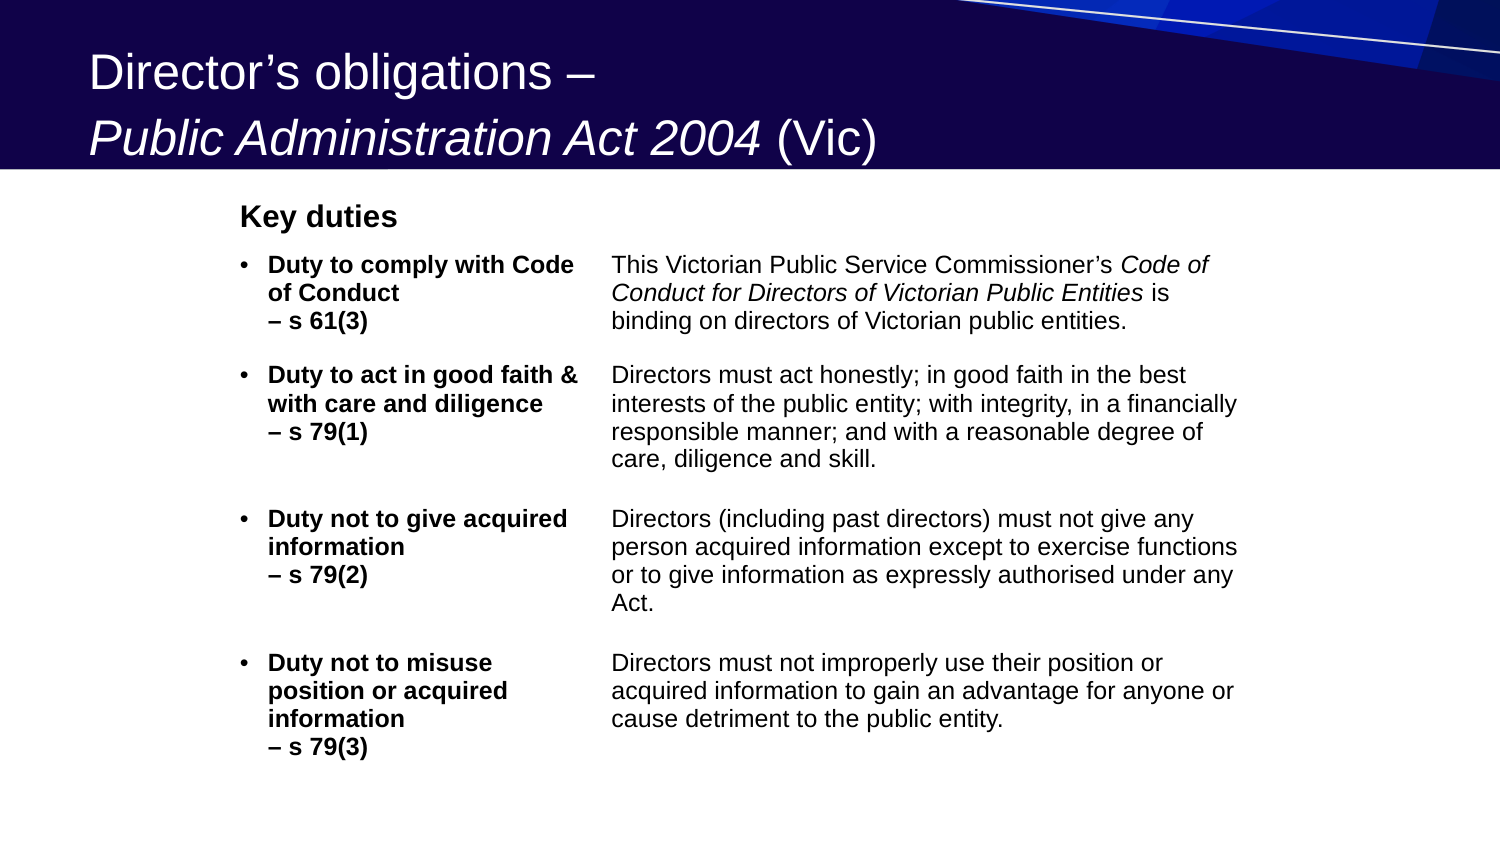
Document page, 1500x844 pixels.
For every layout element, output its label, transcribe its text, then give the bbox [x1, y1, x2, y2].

table_header Key duties [229, 193, 1268, 245]
title Director’s obligations – Public Administration Act 2004 (Vic) [88, 33, 1270, 166]
table_cell This Victorian Public Service Commissioner’s Code of Conduct for Directors of Victorian Public Entities is binding on directors of Victorian public entities. [600, 245, 1268, 356]
table_cell Directors (including past directors) must not give any person acquired information except to exercise functions or to give information as expressly authorised under any Act. [600, 499, 1268, 643]
table_cell Duty to act in good faith & with care and diligence – s 79(1) [229, 356, 600, 499]
table_cell Duty to comply with Code of Conduct – s 61(3) [229, 245, 600, 356]
table_cell Directors must act honestly; in good faith in the best interests of the public entity; with integrity, in a financially responsible manner; and with a reasonable degree of care, diligence and skill. [600, 356, 1268, 499]
table_cell Duty not to give acquired information – s 79(2) [229, 499, 600, 643]
table_cell Duty not to misuse position or acquired information – s 79(3) [229, 643, 600, 810]
picture [0, 0, 1500, 844]
table_cell Directors must not improperly use their position or acquired information to gain an advantage for anyone or cause detriment to the public entity. [600, 643, 1268, 810]
